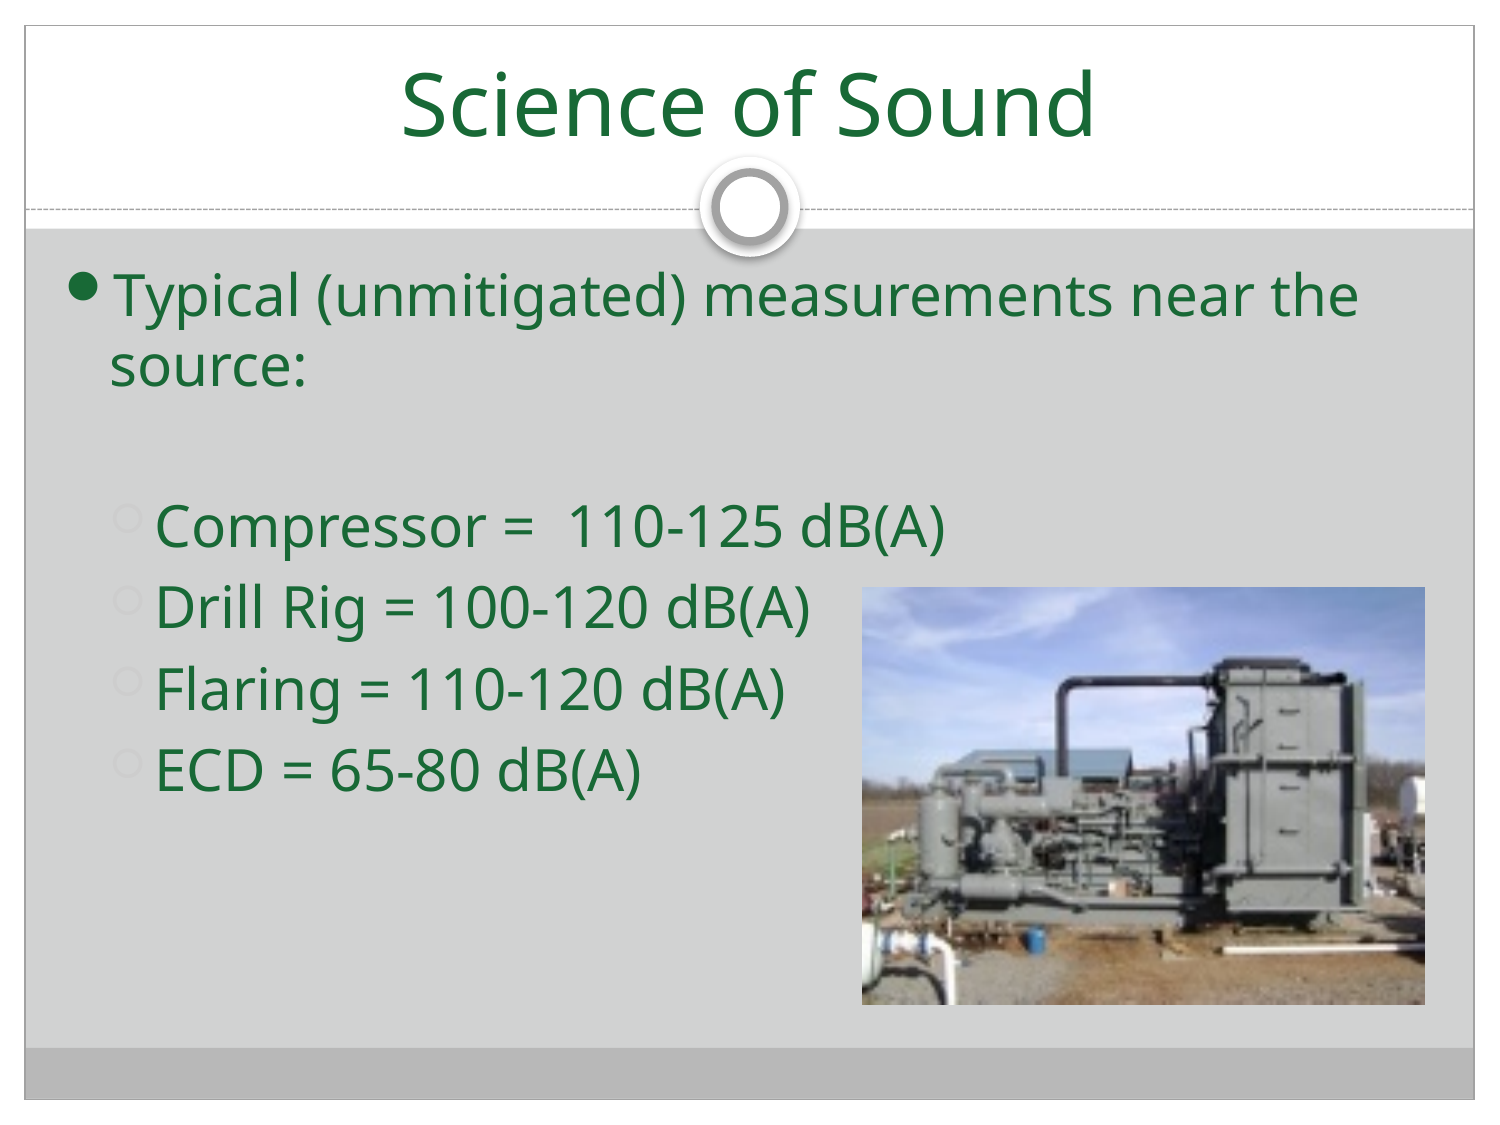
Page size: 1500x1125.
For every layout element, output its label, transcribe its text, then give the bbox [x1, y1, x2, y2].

title Science of Sound [49, 37, 1450, 162]
list Typical (unmitigated) measurements near the source: Compressor = 110-125 dB(A) Drill Rig = 100-120 dB(A) Flaring = 110-120 dB(A) ECD = 65-80 dB(A) [49, 250, 1463, 1025]
picture [862, 587, 1426, 1005]
